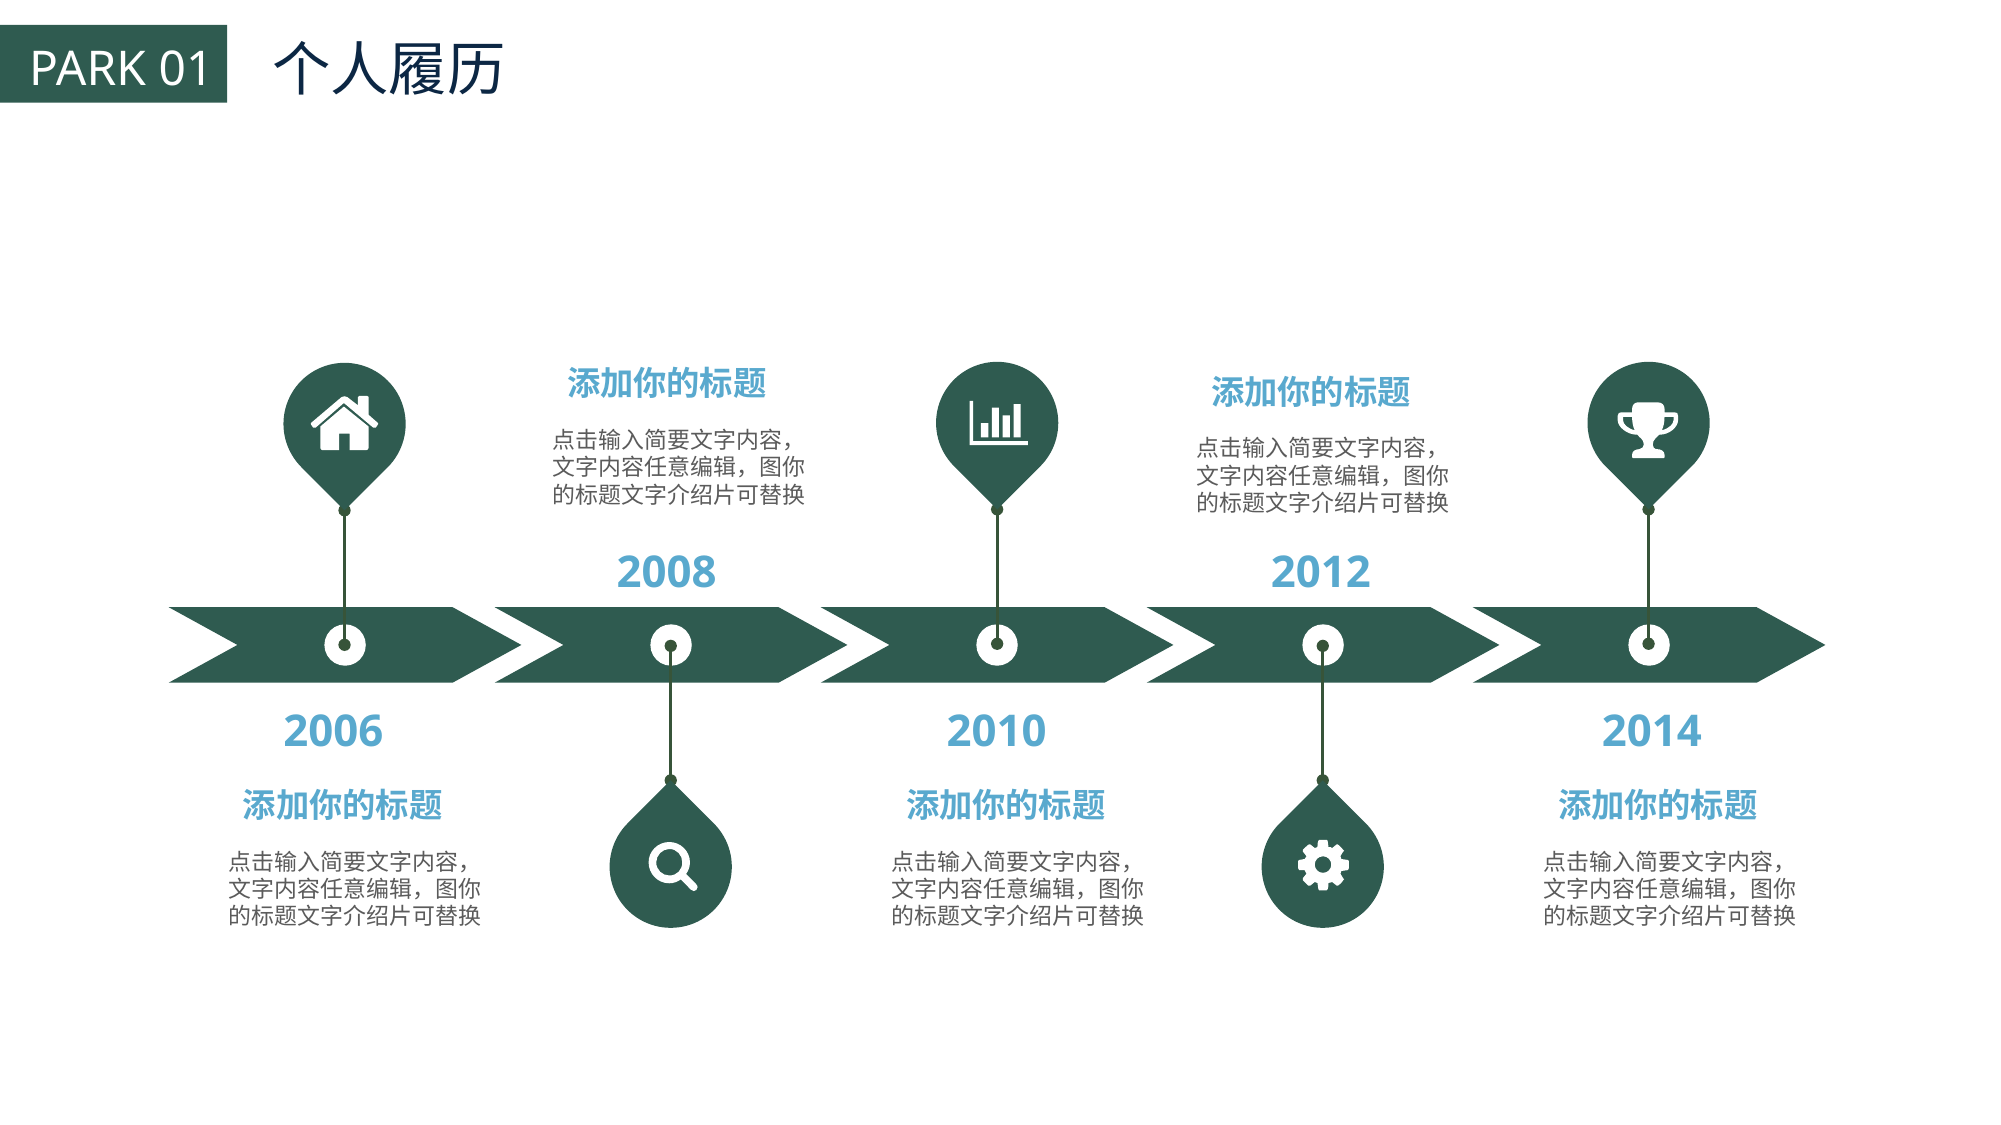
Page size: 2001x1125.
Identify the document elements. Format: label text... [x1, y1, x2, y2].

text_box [1146, 370, 1500, 928]
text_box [168, 362, 522, 941]
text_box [820, 361, 1174, 941]
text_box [1472, 361, 1826, 941]
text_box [494, 362, 848, 928]
text_box 个人履历 [258, 24, 520, 109]
